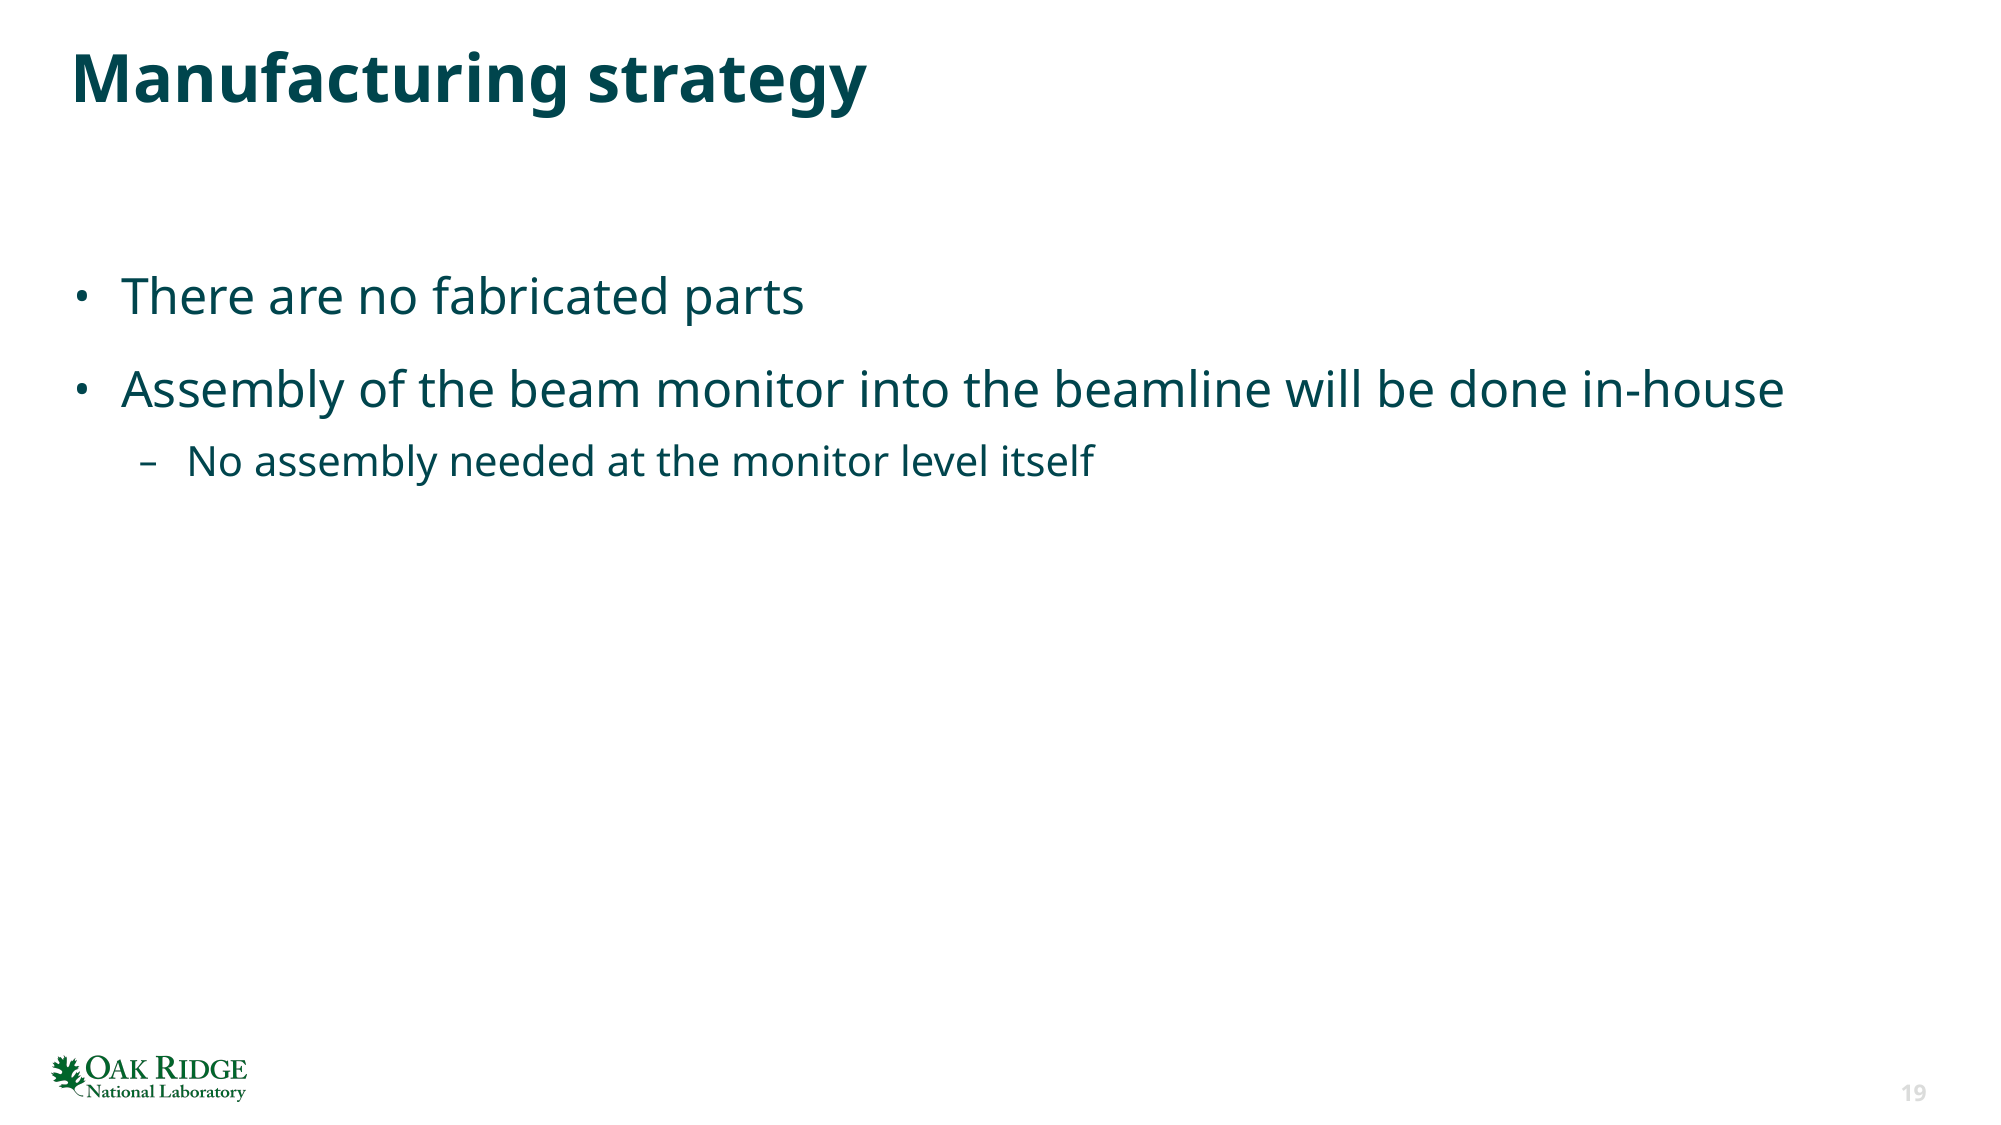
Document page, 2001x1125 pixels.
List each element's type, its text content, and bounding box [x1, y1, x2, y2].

picture [51, 1055, 247, 1102]
list There are no fabricated parts Assembly of the beam monitor into the beamline will be done in-house No assembly needed at the monitor level itself [73, 271, 1949, 936]
title Manufacturing strategy [70, 45, 1946, 134]
